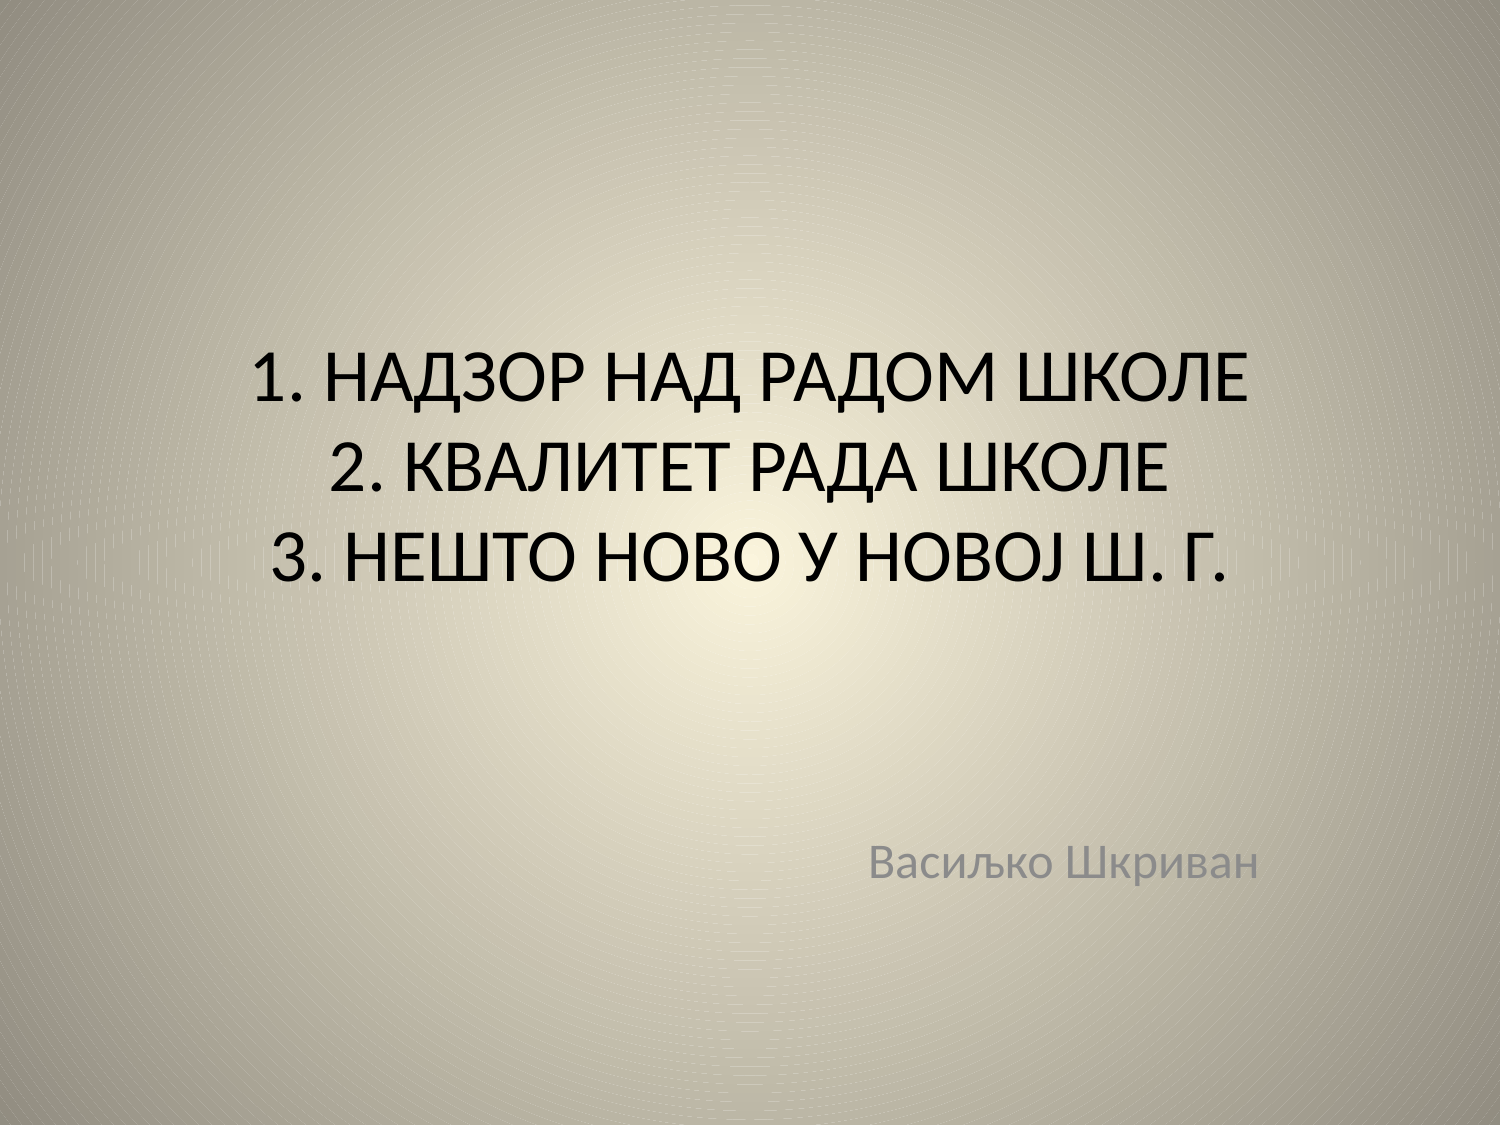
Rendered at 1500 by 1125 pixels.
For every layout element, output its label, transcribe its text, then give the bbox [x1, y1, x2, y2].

subtitle Васиљко Шкриван [225, 637, 1275, 925]
title 1. НАДЗОР НАД РАДОМ ШКОЛЕ 2. КВАЛИТЕТ РАДА ШКОЛЕ 3. НЕШТО НОВО У НОВОЈ Ш. Г. [112, 224, 1388, 788]
